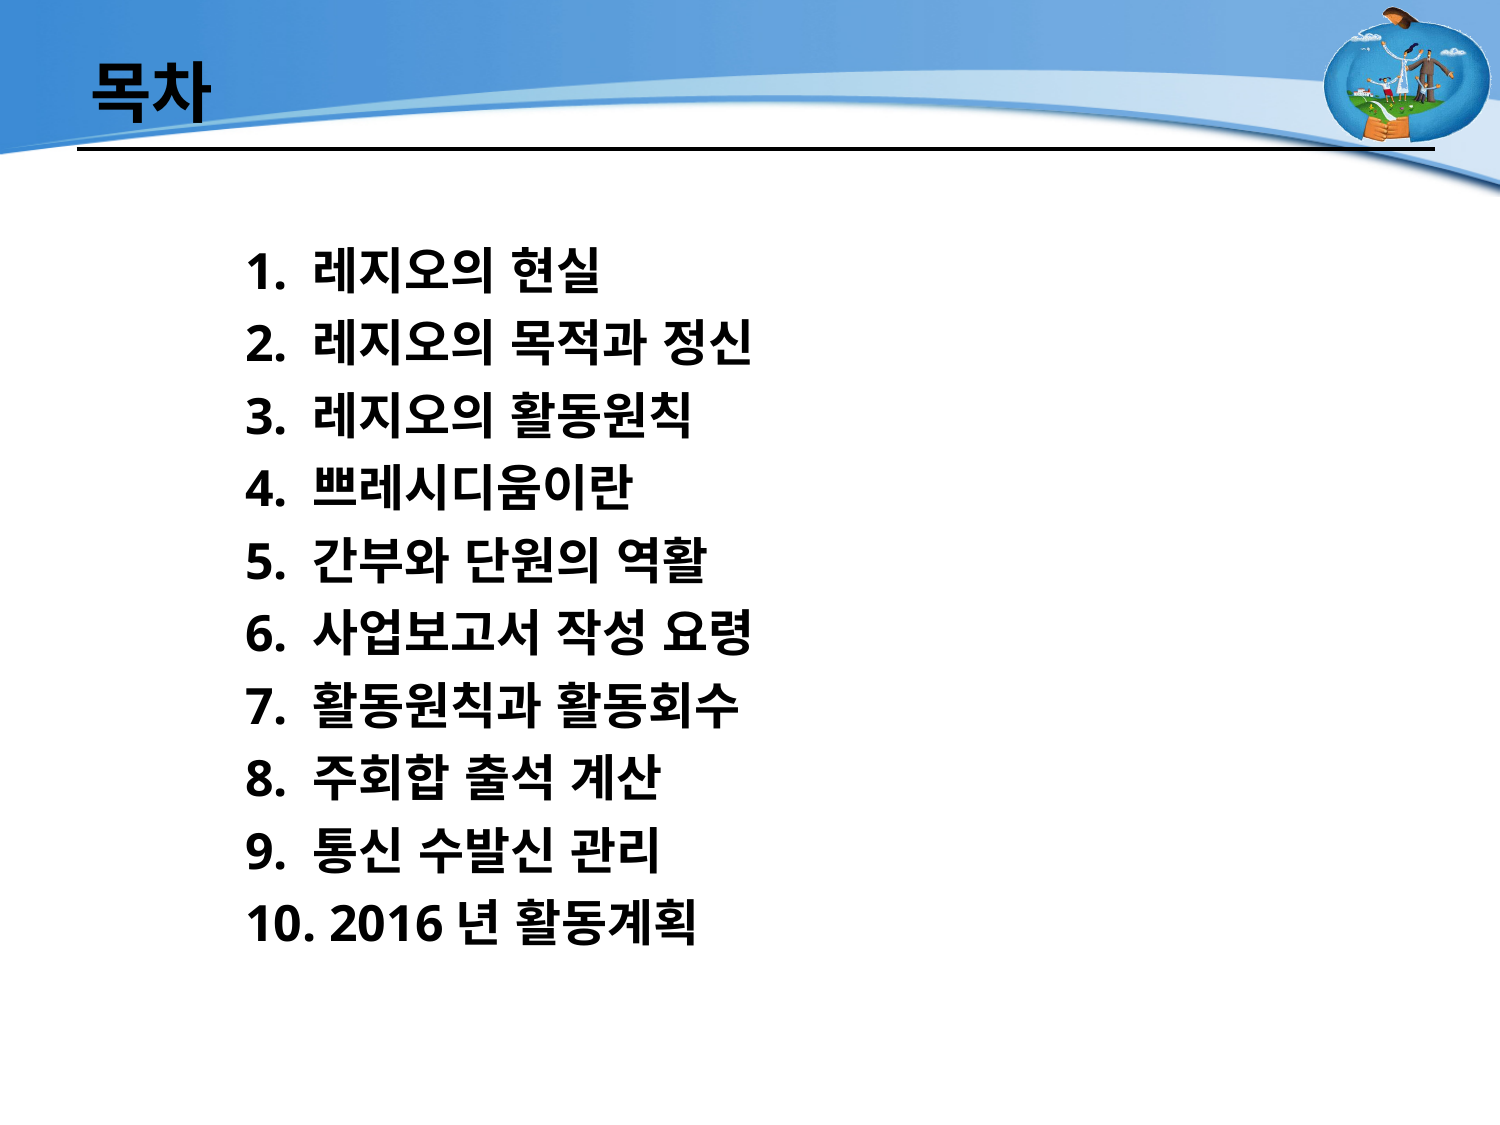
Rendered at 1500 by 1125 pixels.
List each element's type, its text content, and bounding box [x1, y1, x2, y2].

title 목차 [75, 45, 1425, 138]
picture [0, 0, 1500, 197]
text_box 1. 레지오의 현실 2. 레지오의 목적과 정신 3. 레지오의 활동원칙 4. 쁘레시디움이란 5. 간부와 단원의 역활 6. 사업보고서 작성 요령 7. 활동원칙과 활동회수 8. 주회합 출석 계산 9. 통신 수발신 관리 10. 2016년 활동계획 [230, 231, 1242, 953]
